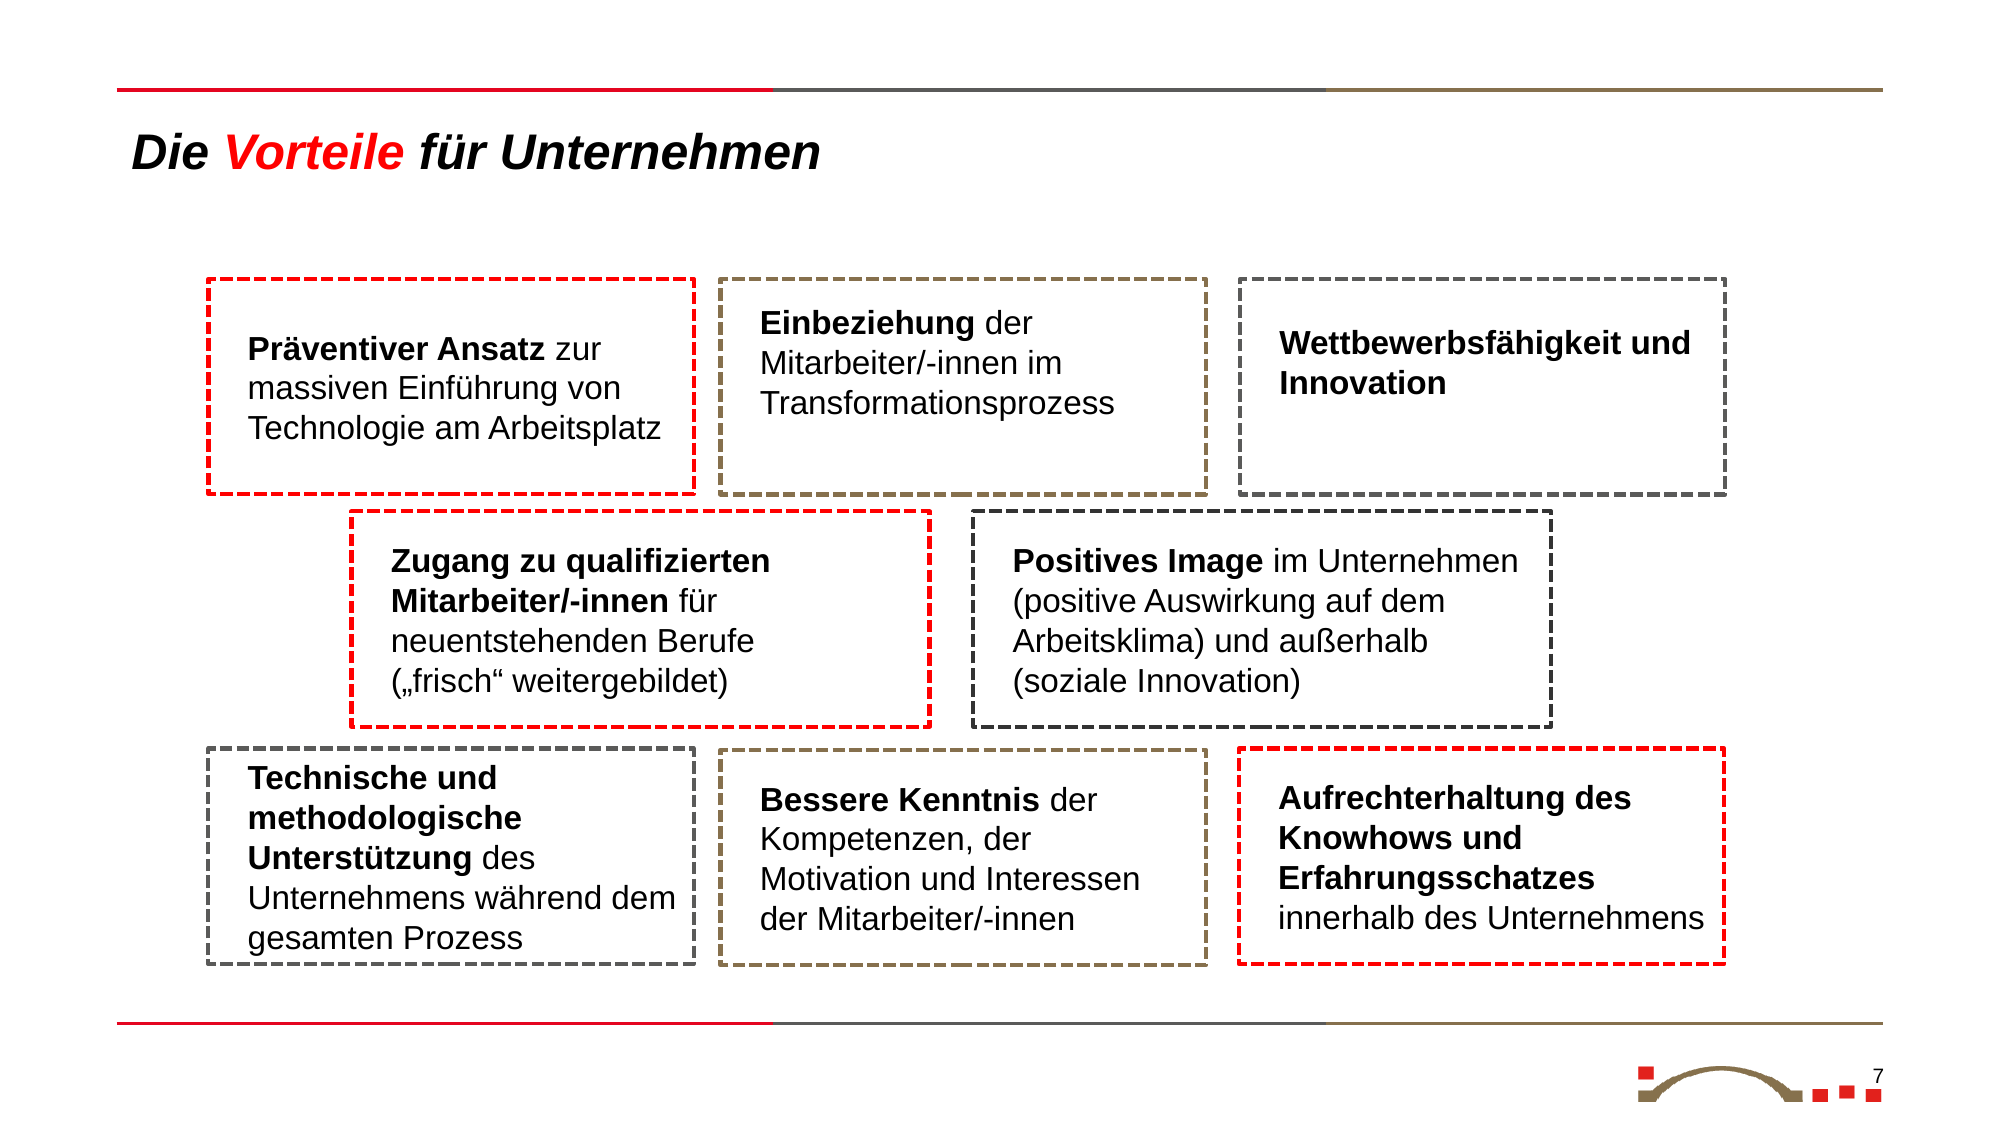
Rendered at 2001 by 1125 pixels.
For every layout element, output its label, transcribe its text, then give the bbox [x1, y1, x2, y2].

picture [1631, 1062, 1891, 1106]
slide_number 7 [1550, 1062, 1884, 1088]
text_box Präventiver Ansatz zur massiven Einführung von Technologie am Arbeitsplatz [206, 277, 696, 496]
text_box Einbeziehung der Mitarbeiter/-innen im Transformationsprozess [718, 277, 1208, 497]
text_box Wettbewerbsfähigkeit und Innovation [1240, 278, 1726, 495]
text_box Bessere Kenntnis der Kompetenzen, der Motivation und Interessen der Mitarbeiter/-innen [720, 749, 1206, 966]
text_box Zugang zu qualifizierten Mitarbeiter/-innen für neuentstehenden Berufe („frisch“ weitergebildet) [351, 511, 930, 727]
text_box Technische und methodologische Unterstützung des Unternehmens während dem gesamten Prozess [208, 748, 694, 965]
text_box Positives Image im Unternehmen (positive Auswirkung auf dem Arbeitsklima) und außerhalb (soziale Innovation) [973, 511, 1552, 727]
text_box Aufrechterhaltung des Knowhows und Erfahrungsschatzes innerhalb des Unternehmens [1237, 746, 1726, 966]
text_box Die Vorteile für Unternehmen [116, 112, 1884, 263]
